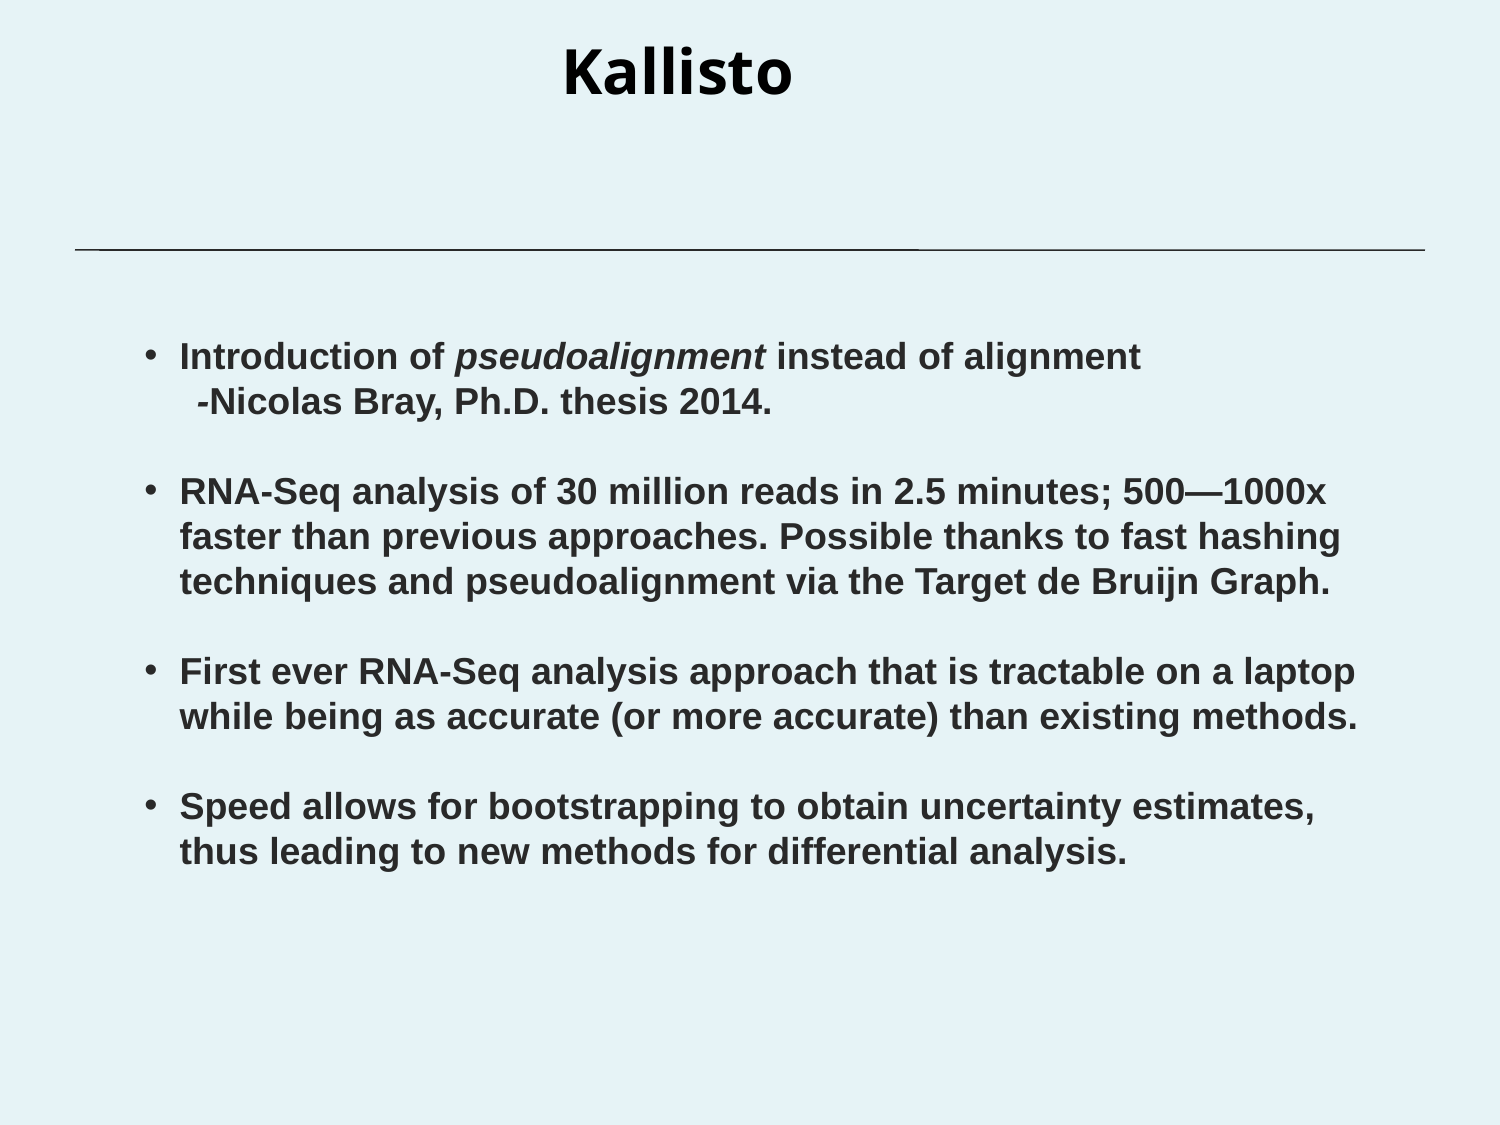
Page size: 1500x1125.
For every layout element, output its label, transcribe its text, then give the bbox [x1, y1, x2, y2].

text_box Introduction of pseudoalignment instead of alignment -Nicolas Bray, Ph.D. thesis 2014. RNA-Seq analysis of 30 million reads in 2.5 minutes; 500—1000x faster than previous approaches. Possible thanks to fast hashing techniques and pseudoalignment via the Target de Bruijn Graph. First ever RNA-Seq analysis approach that is tractable on a laptop while being as accurate (or more accurate) than existing methods. Speed allows for bootstrapping to obtain uncertainty estimates, thus leading to new methods for differential analysis. [129, 324, 1411, 925]
text_box Kallisto [546, 24, 809, 115]
